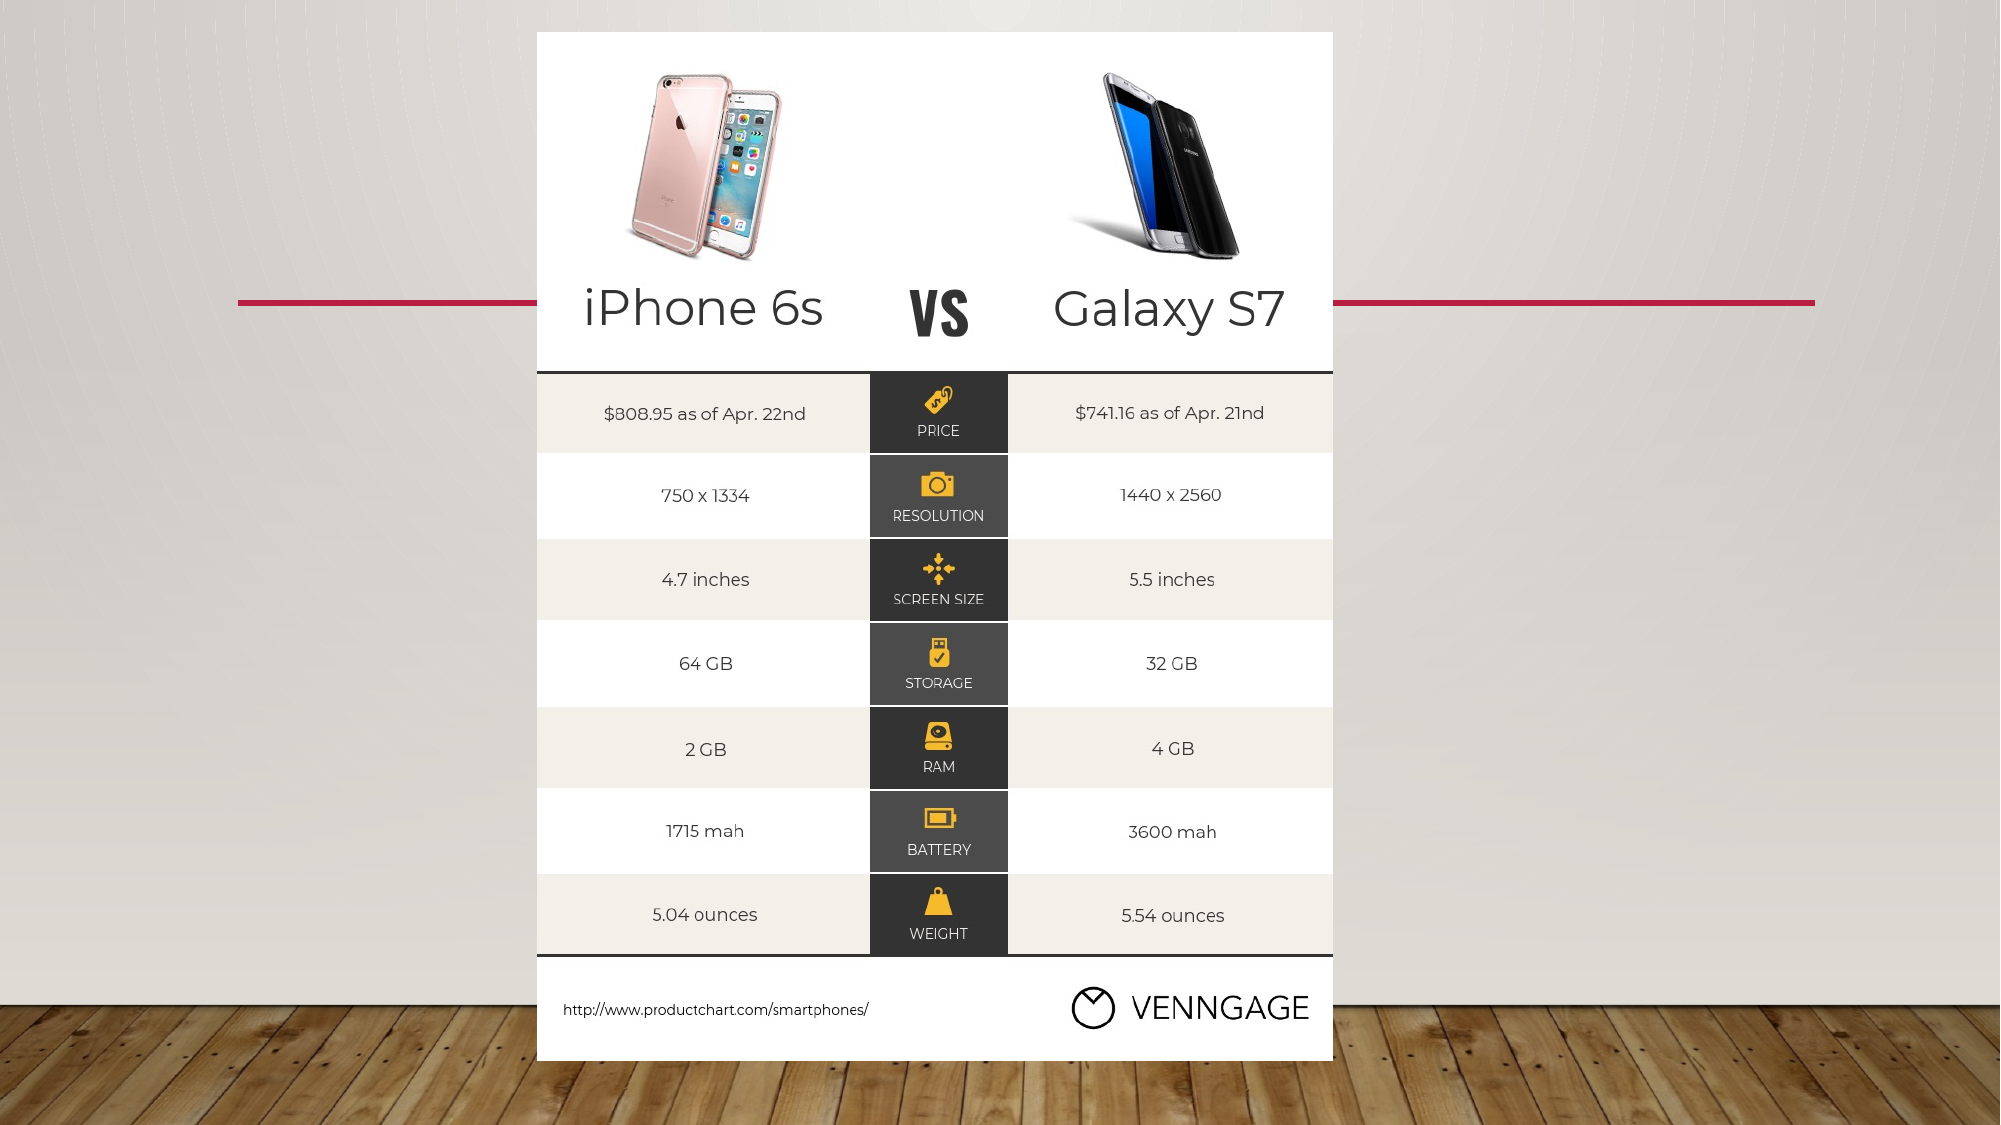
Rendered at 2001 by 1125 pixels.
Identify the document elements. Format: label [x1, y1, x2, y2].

picture [0, 1005, 2000, 1125]
list [537, 31, 1333, 1061]
